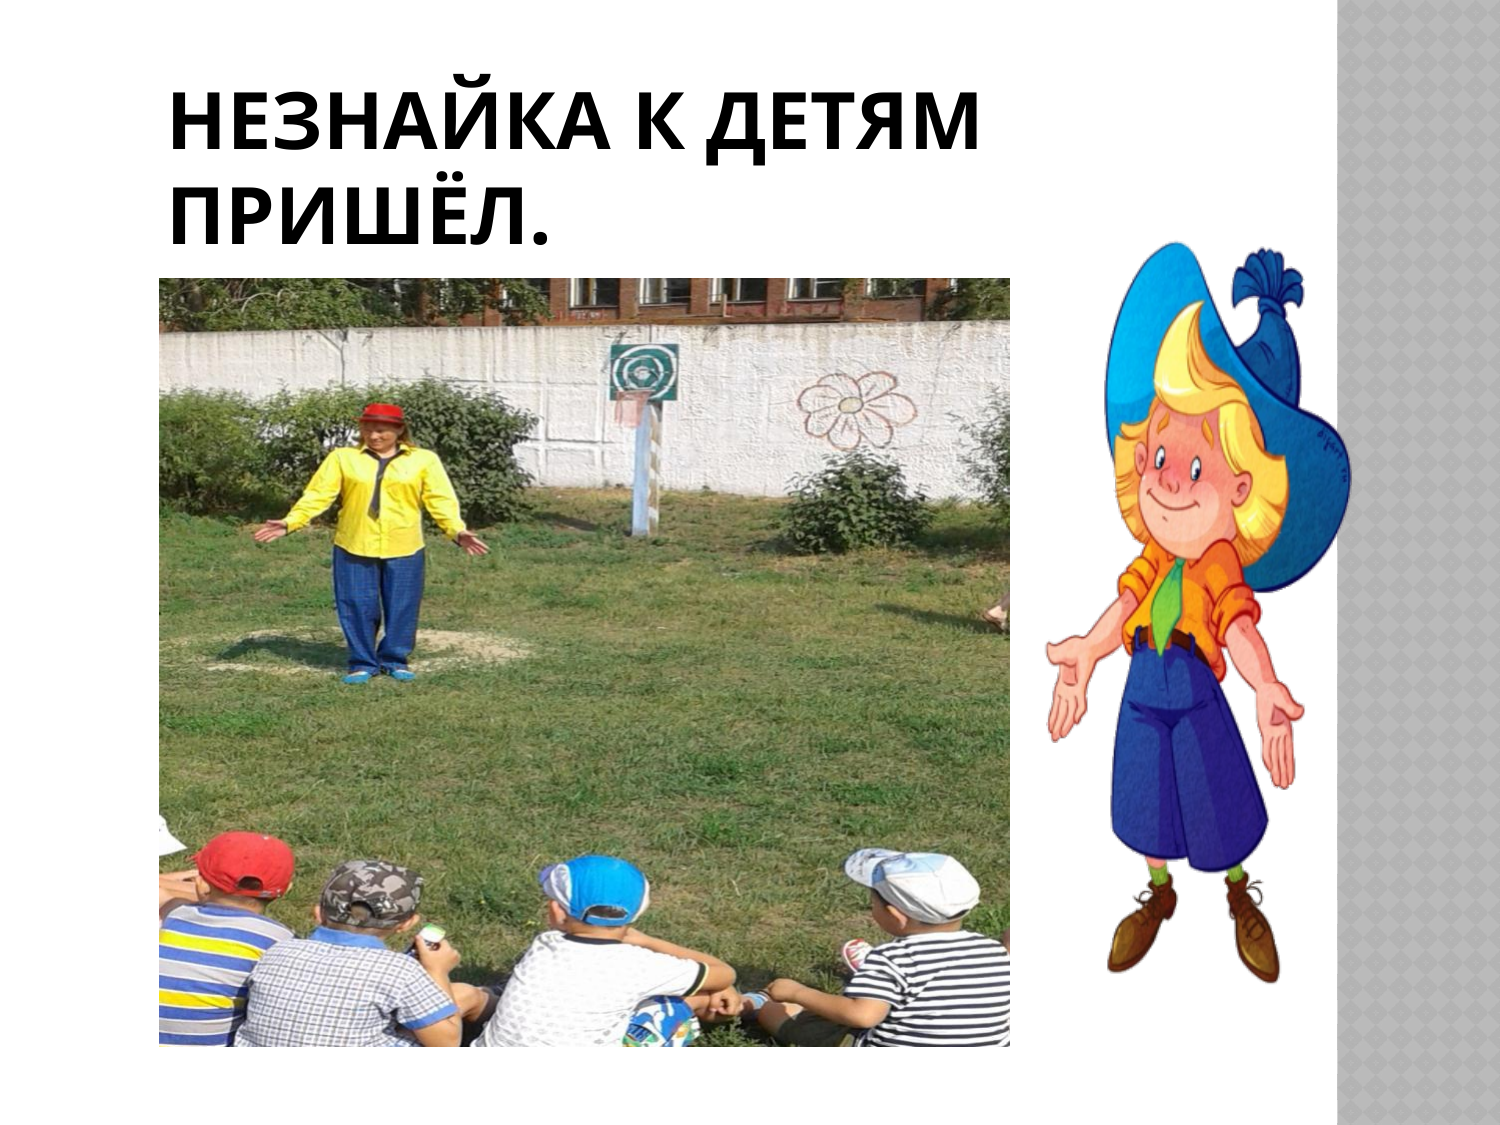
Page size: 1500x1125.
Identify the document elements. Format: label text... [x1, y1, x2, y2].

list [158, 278, 1011, 1048]
picture [950, 231, 1448, 989]
title Незнайка к детям пришёл. [159, 19, 1302, 261]
